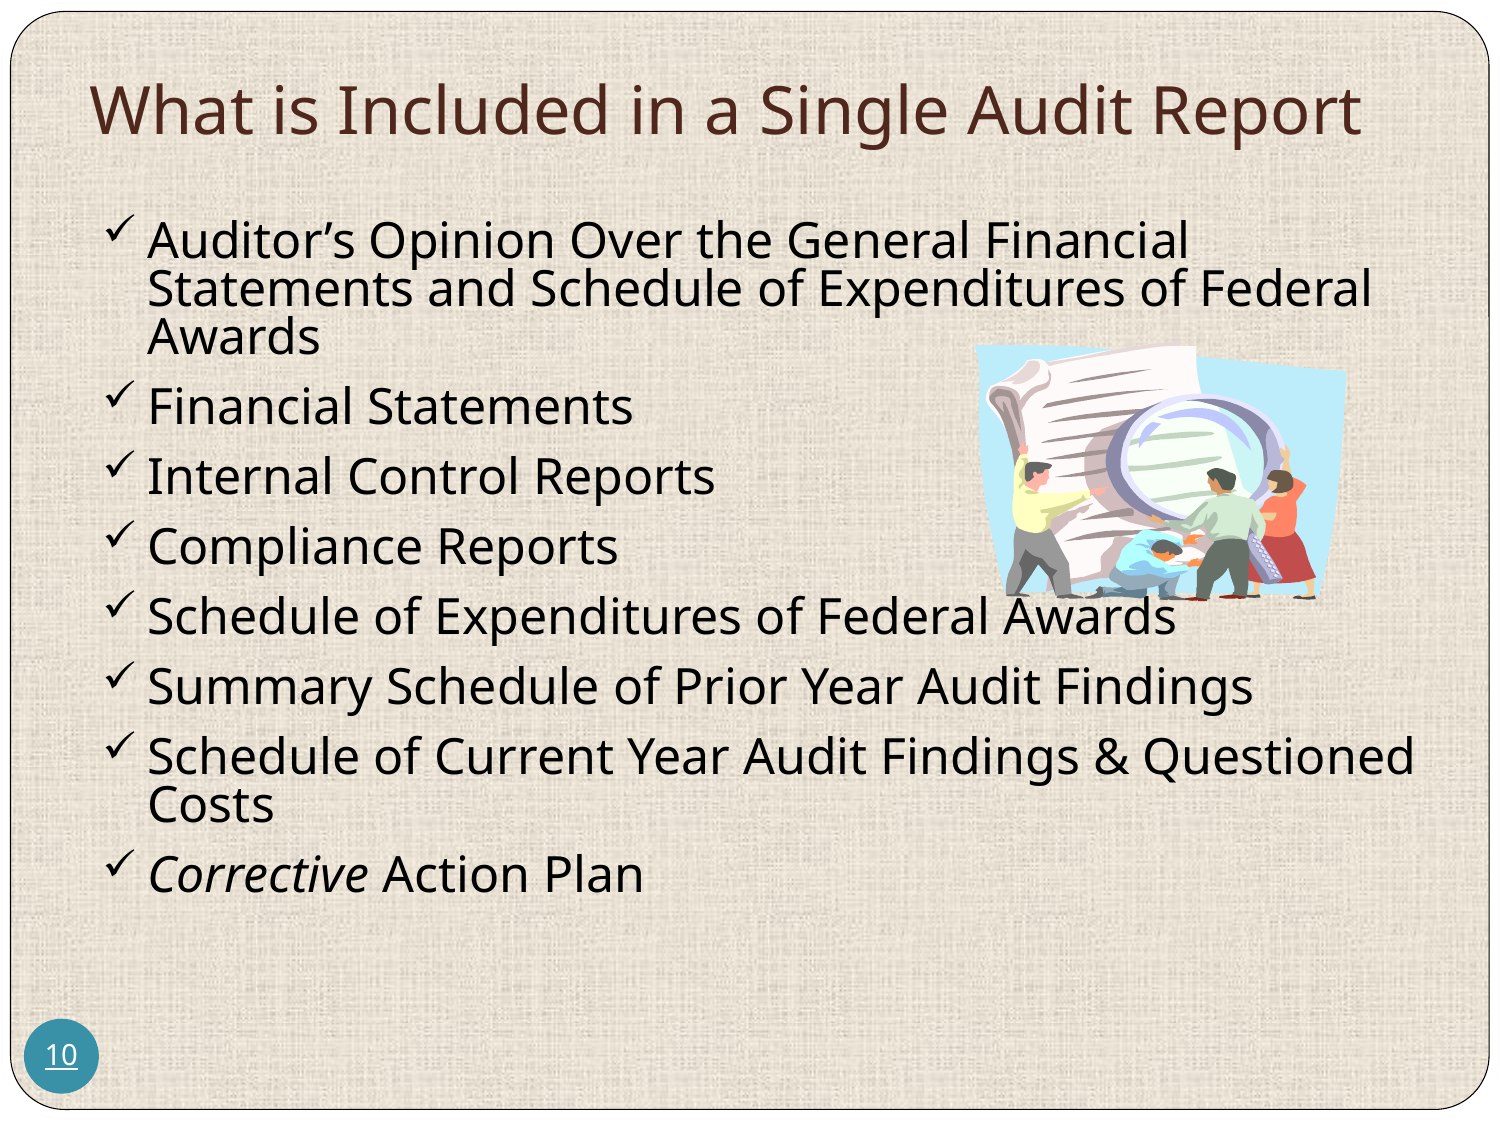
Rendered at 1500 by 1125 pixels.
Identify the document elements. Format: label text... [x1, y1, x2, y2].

slide_number 10 [23, 1018, 94, 1094]
picture [974, 337, 1351, 605]
title What is Included in a Single Audit Report [75, 45, 1425, 163]
list Auditor’s Opinion Over the General Financial Statements and Schedule of Expenditures of Federal Awards Financial Statements Internal Control Reports Compliance Reports Schedule of Expenditures of Federal Awards Summary Schedule of Prior Year Audit Findings Schedule of Current Year Audit Findings & Questioned Costs Corrective Action Plan [87, 212, 1438, 1075]
